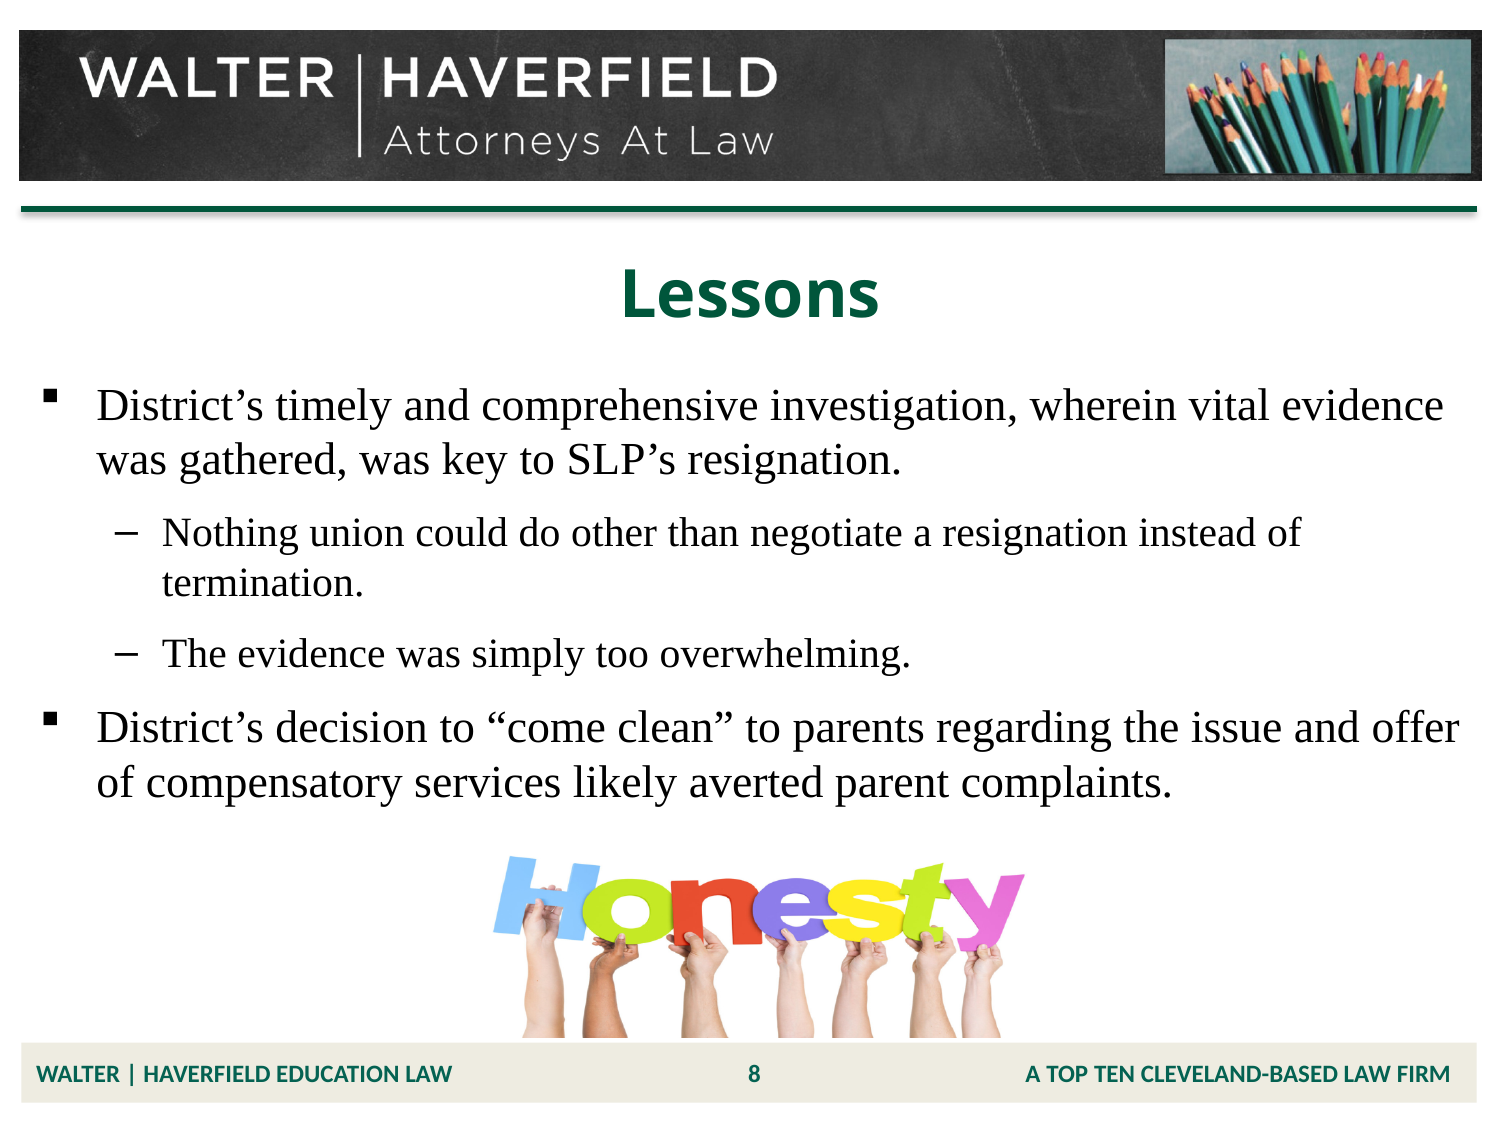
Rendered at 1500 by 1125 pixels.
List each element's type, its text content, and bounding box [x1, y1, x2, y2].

picture [19, 30, 1482, 181]
title Lessons [23, 209, 1477, 372]
picture [462, 812, 1051, 1038]
list District’s timely and comprehensive investigation, wherein vital evidence was gathered, was key to SLP’s resignation. Nothing union could do other than negotiate a resignation instead of termination. The evidence was simply too overwhelming. District’s decision to “come clean” to parents regarding the issue and offer of compensatory services likely averted parent complaints. [24, 366, 1478, 992]
